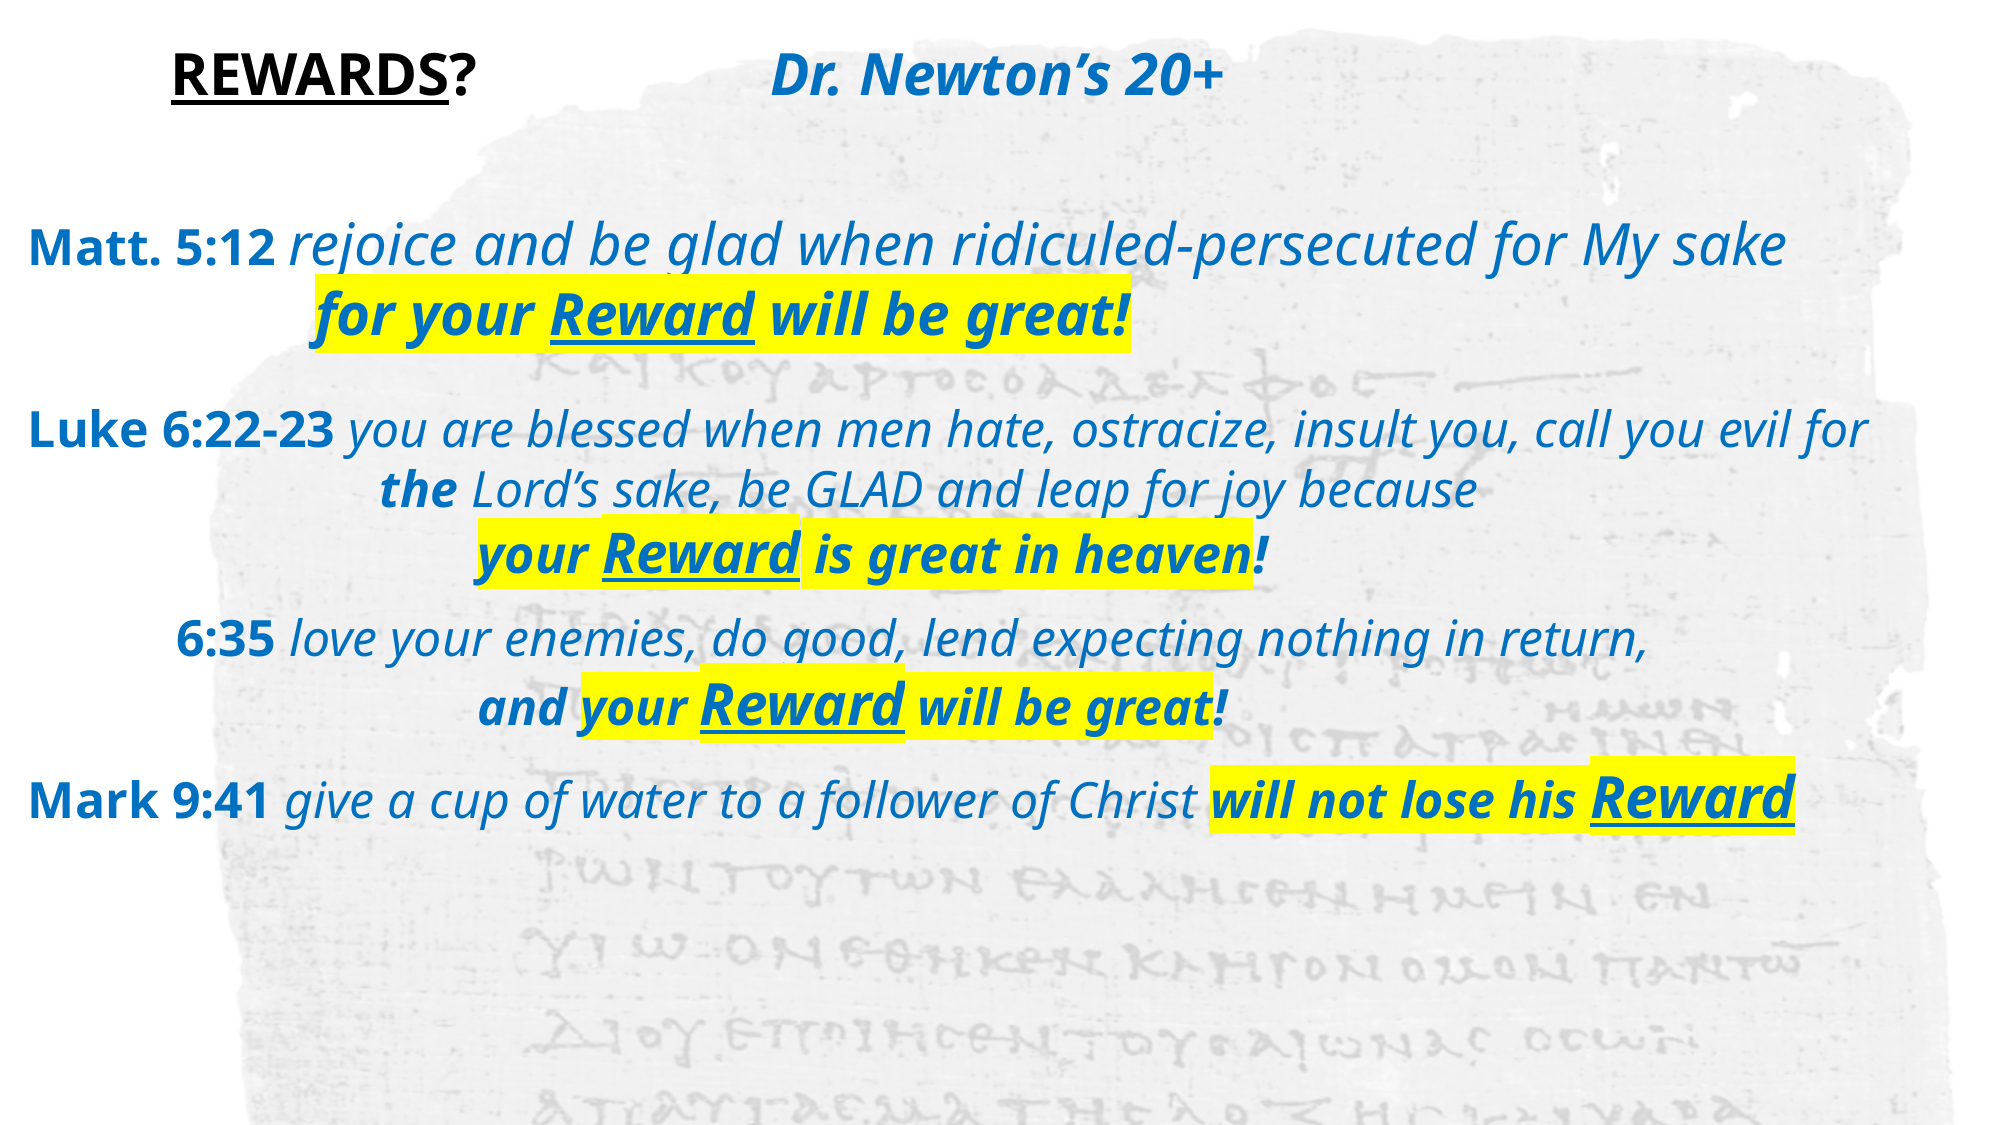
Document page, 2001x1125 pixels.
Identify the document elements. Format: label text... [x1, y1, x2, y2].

text_box REWARDS? Dr. Newton’s 20+ Matt. 5:12 rejoice and be glad when ridiculed-persecuted for My sake for your Reward will be great! Luke 6:22-23 you are blessed when men hate, ostracize, insult you, call you evil for the Lord’s sake, be GLAD and leap for joy because your Reward is great in heaven! 6:35 love your enemies, do good, lend expecting nothing in return, and your Reward will be great! Mark 9:41 give a cup of water to a follower of Christ will not lose his Reward [13, 30, 178, 900]
picture [178, 0, 2000, 1125]
